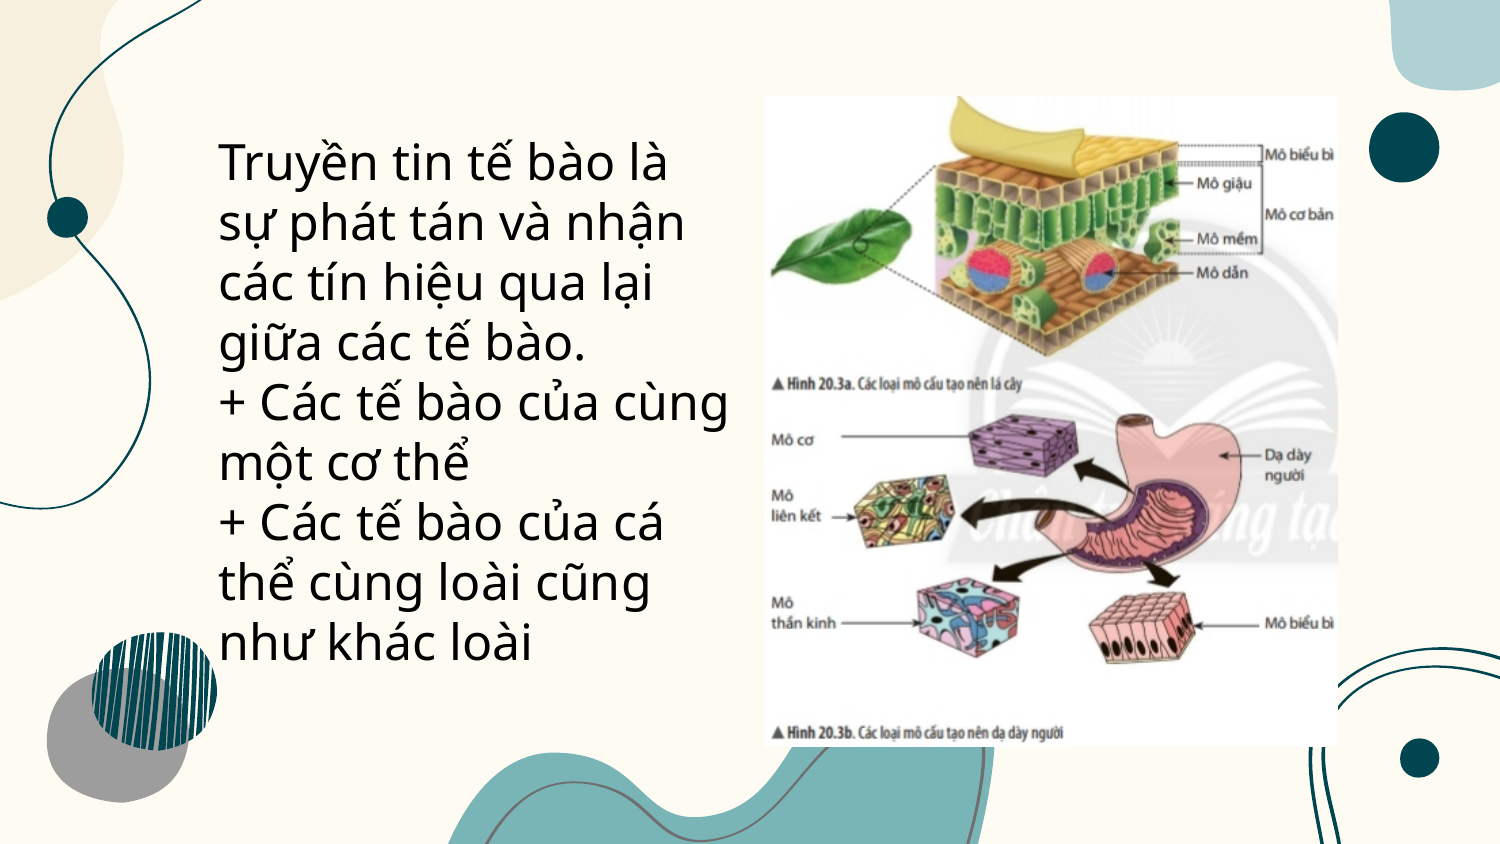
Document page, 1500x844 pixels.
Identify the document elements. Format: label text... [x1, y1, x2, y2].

text_box Truyền tin tế bào là sự phát tán và nhận các tín hiệu qua lại giữa các tế bào. + Các tế bào của cùng một cơ thể + Các tế bào của cá thể cùng loài cũng như khác loài [203, 230, 750, 686]
picture [764, 96, 1339, 748]
